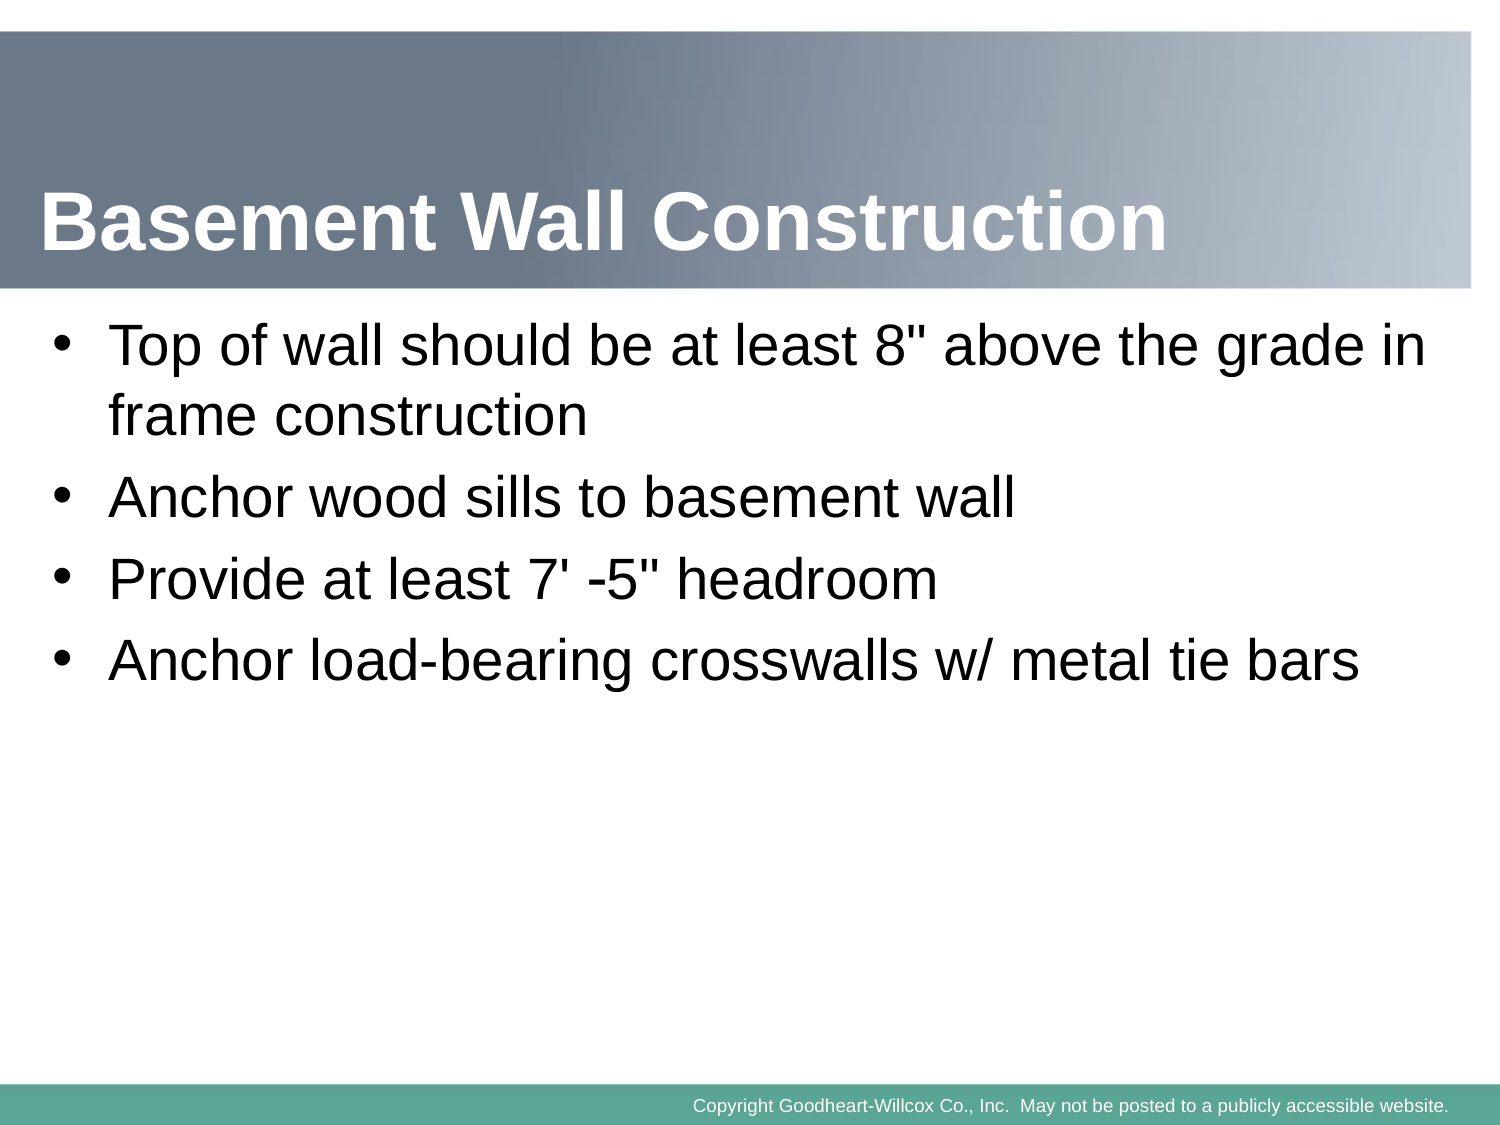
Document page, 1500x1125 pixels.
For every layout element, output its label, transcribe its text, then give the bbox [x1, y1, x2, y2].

picture [0, 0, 1500, 1125]
list Top of wall should be at least 8" above the grade in frame construction Anchor wood sills to basement wall Provide at least 7' 5" headroom Anchor load-bearing crosswalls w/ metal tie bars [37, 299, 1463, 1075]
title Basement Wall Construction [24, 50, 1450, 275]
